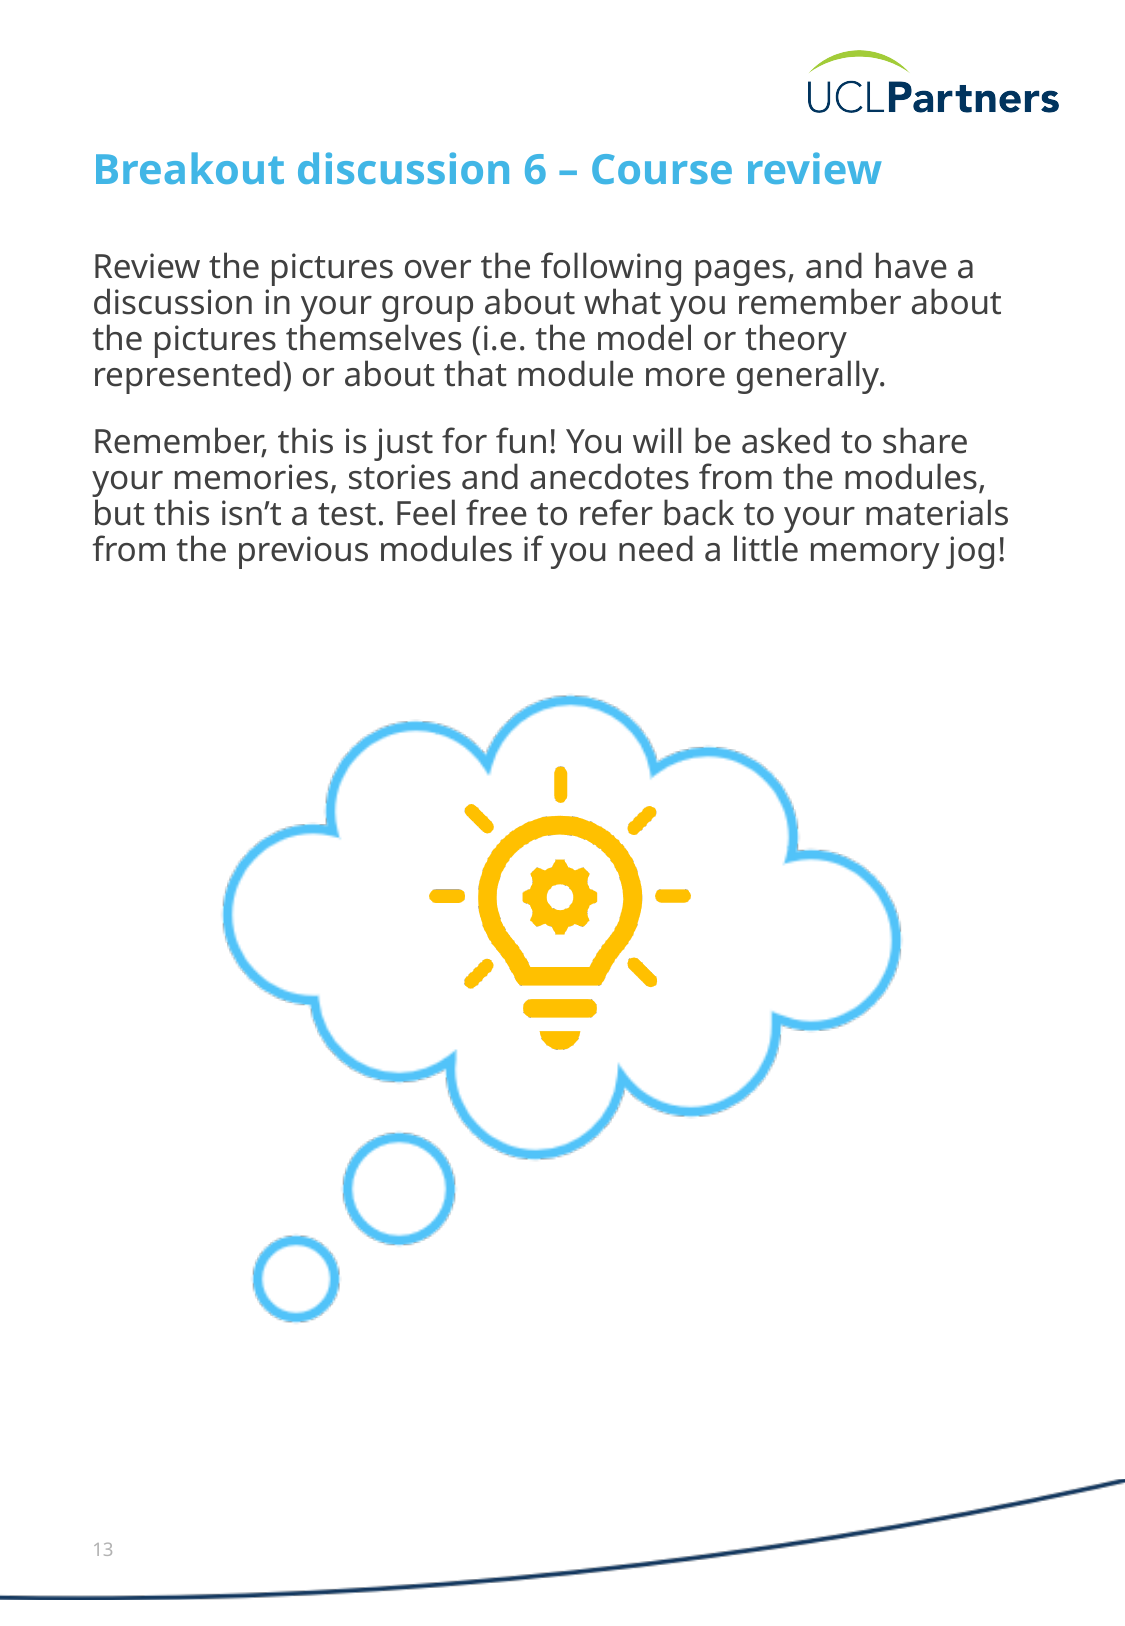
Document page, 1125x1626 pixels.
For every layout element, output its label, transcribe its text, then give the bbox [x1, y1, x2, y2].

picture [808, 50, 1059, 113]
list Review the pictures over the following pages, and have a discussion in your group about what you remember about the pictures themselves (i.e. the model or theory represented) or about that module more generally. Remember, this is just for fun! You will be asked to share your memories, stories and anecdotes from the modules, but this isn’t a test. Feel free to refer back to your materials from the previous modules if you need a little memory jog! [77, 242, 1048, 1464]
title Breakout discussion 6 – Course review [77, 127, 1048, 215]
picture [151, 598, 974, 1421]
slide_number 13 [77, 1507, 331, 1594]
